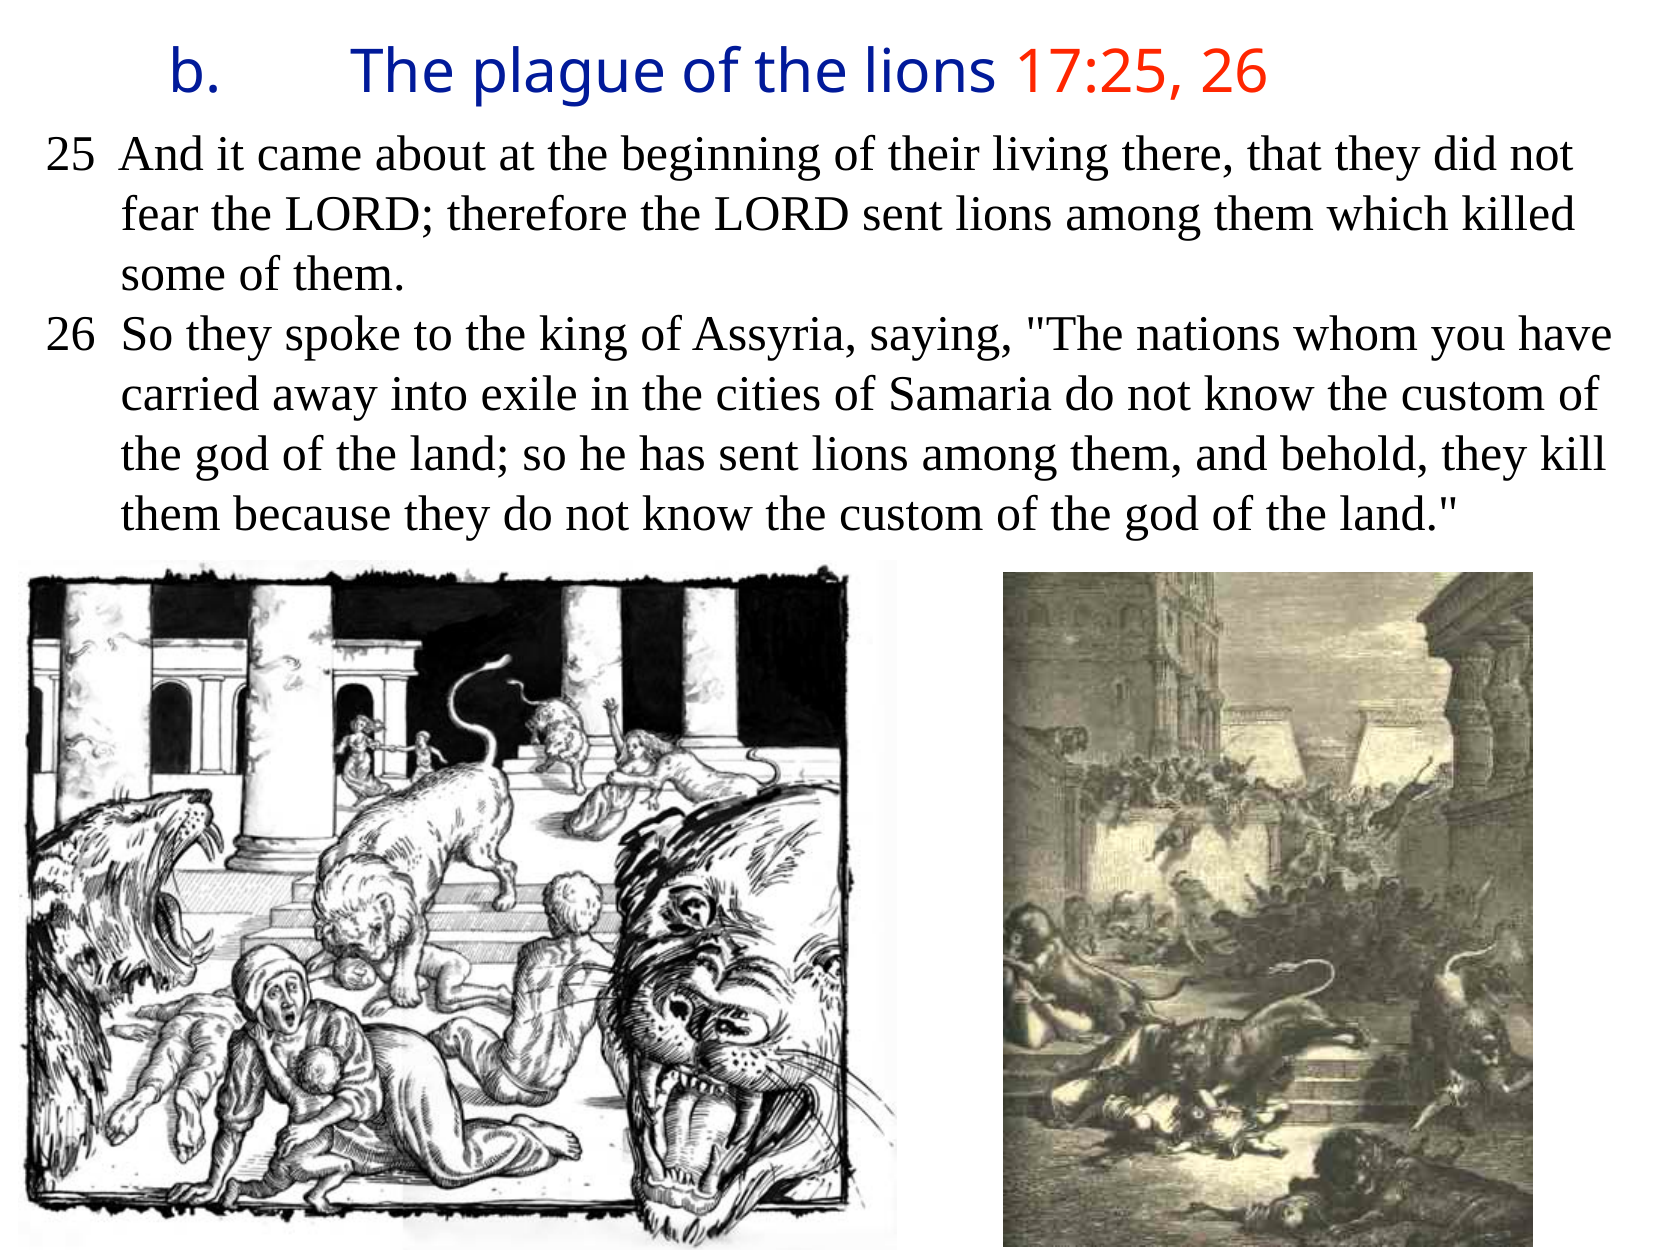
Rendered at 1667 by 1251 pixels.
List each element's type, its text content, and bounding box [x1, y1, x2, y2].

text_box 25 And it came about at the beginning of their living there, that they did not fear the LORD; therefore the LORD sent lions among them which killed some of them. 26 So they spoke to the king of Assyria, saying, "The nations whom you have carried away into exile in the cities of Samaria do not know the custom of the god of the land; so he has sent lions among them, and behold, they kill them because they do not know the custom of the god of the land." [39, 114, 1628, 547]
picture [18, 560, 898, 1250]
title b. The plague of the lions 17:25, 26 [161, 0, 1505, 114]
picture [1002, 572, 1534, 1248]
